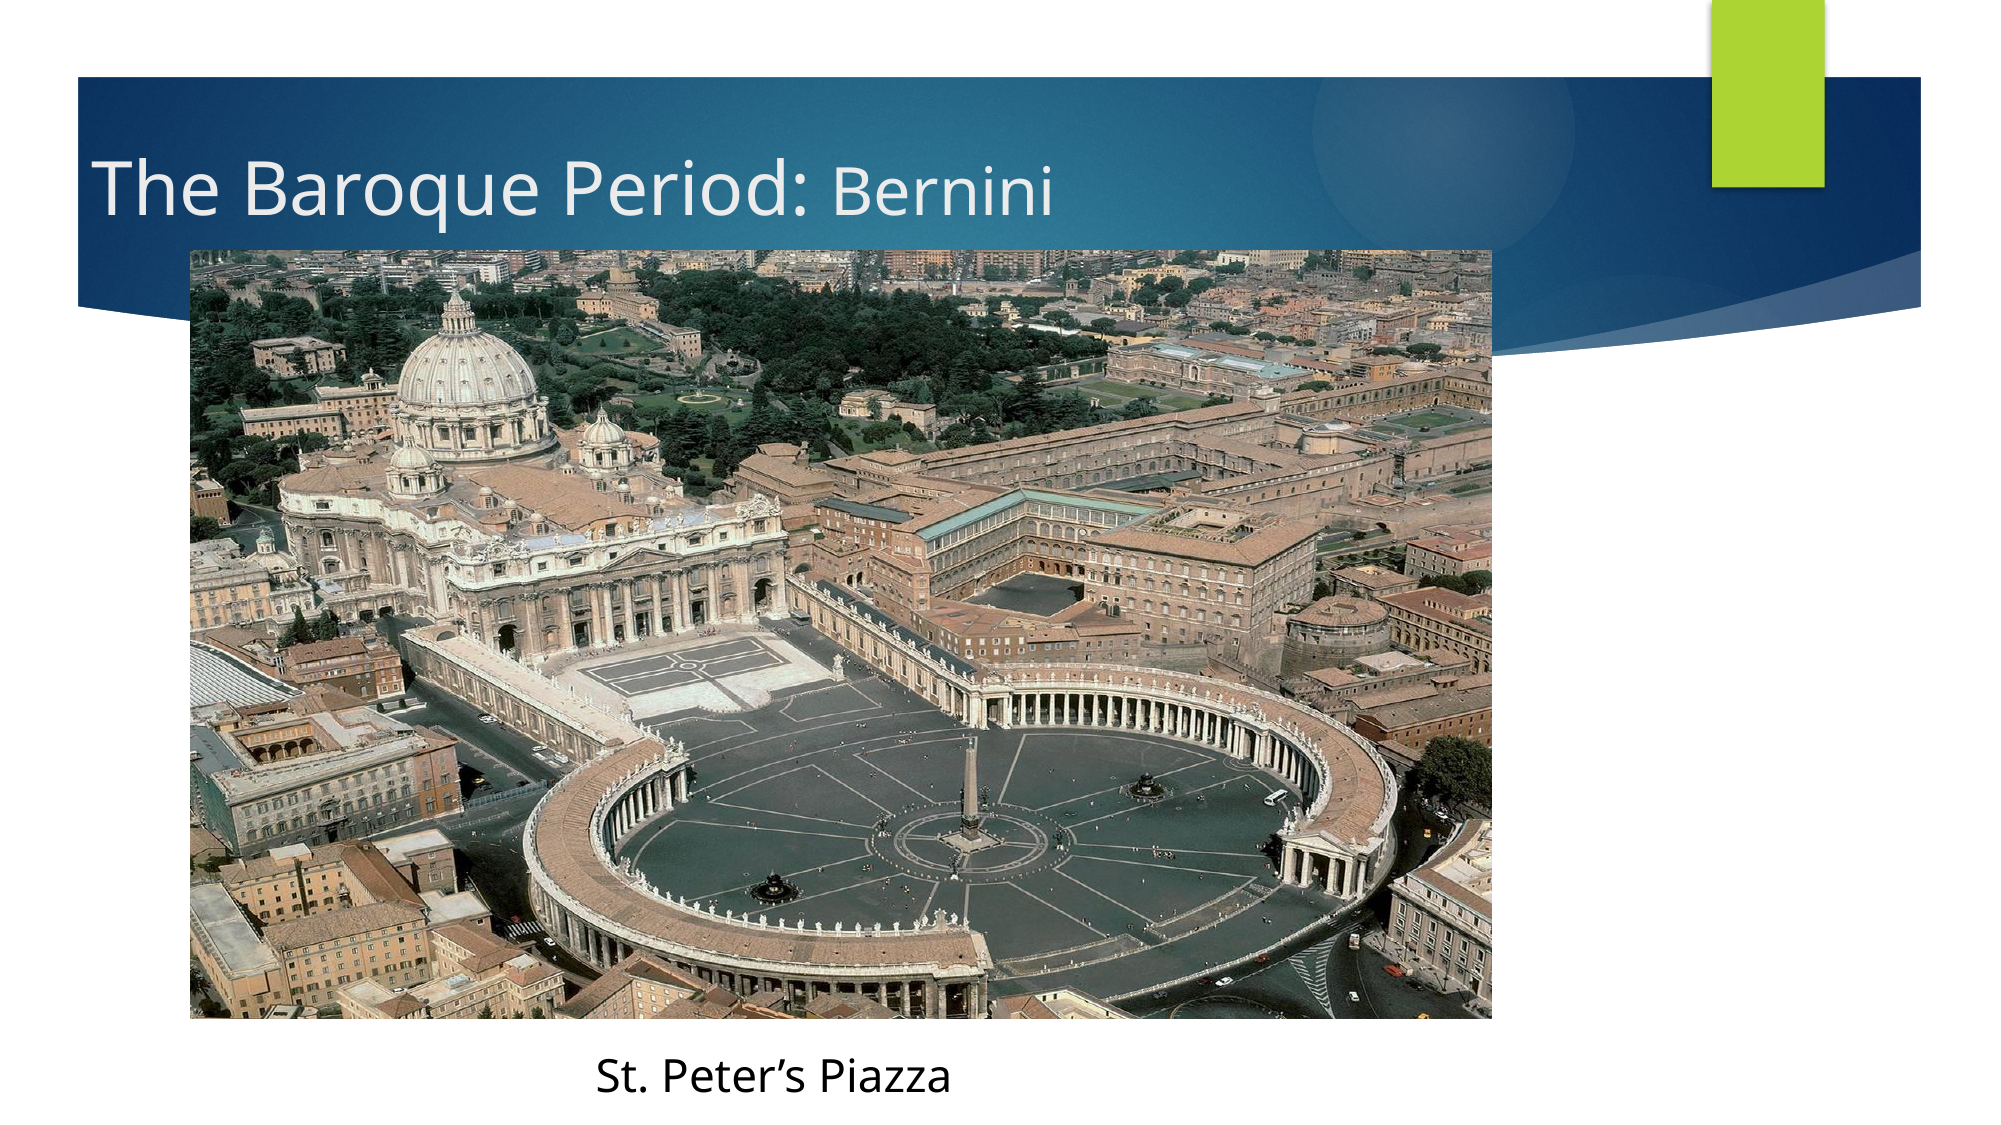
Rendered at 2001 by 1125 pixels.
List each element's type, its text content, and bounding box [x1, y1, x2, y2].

title The Baroque Period: Bernini [76, 126, 1896, 243]
text_box St. Peter’s Piazza [580, 1039, 1569, 1109]
picture [190, 250, 1493, 1020]
text_box [447, 1029, 1492, 1110]
